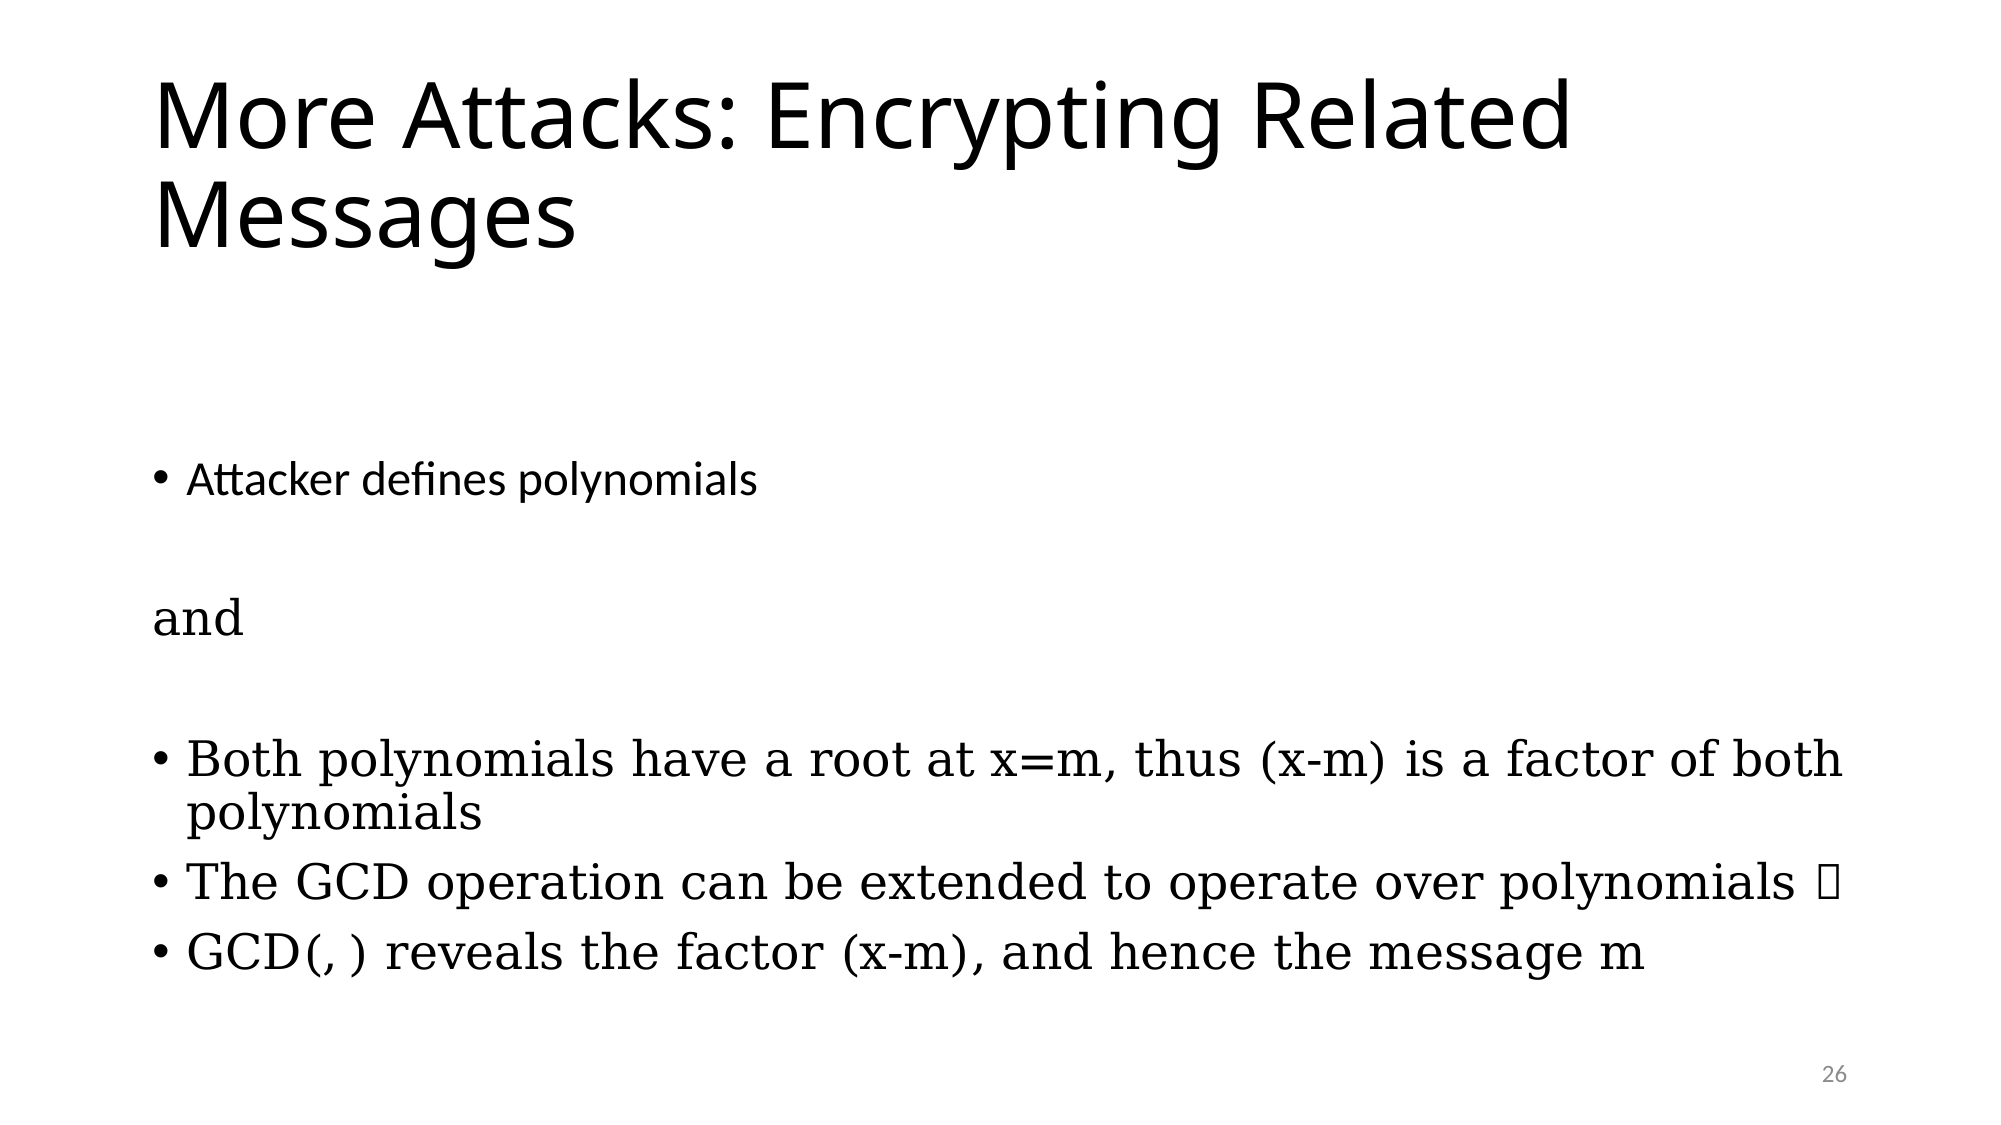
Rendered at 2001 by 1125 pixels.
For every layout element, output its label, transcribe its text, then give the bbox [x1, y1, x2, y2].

title More Attacks: Encrypting Related Messages [137, 59, 1863, 278]
slide_number 26 [1412, 1042, 1863, 1103]
